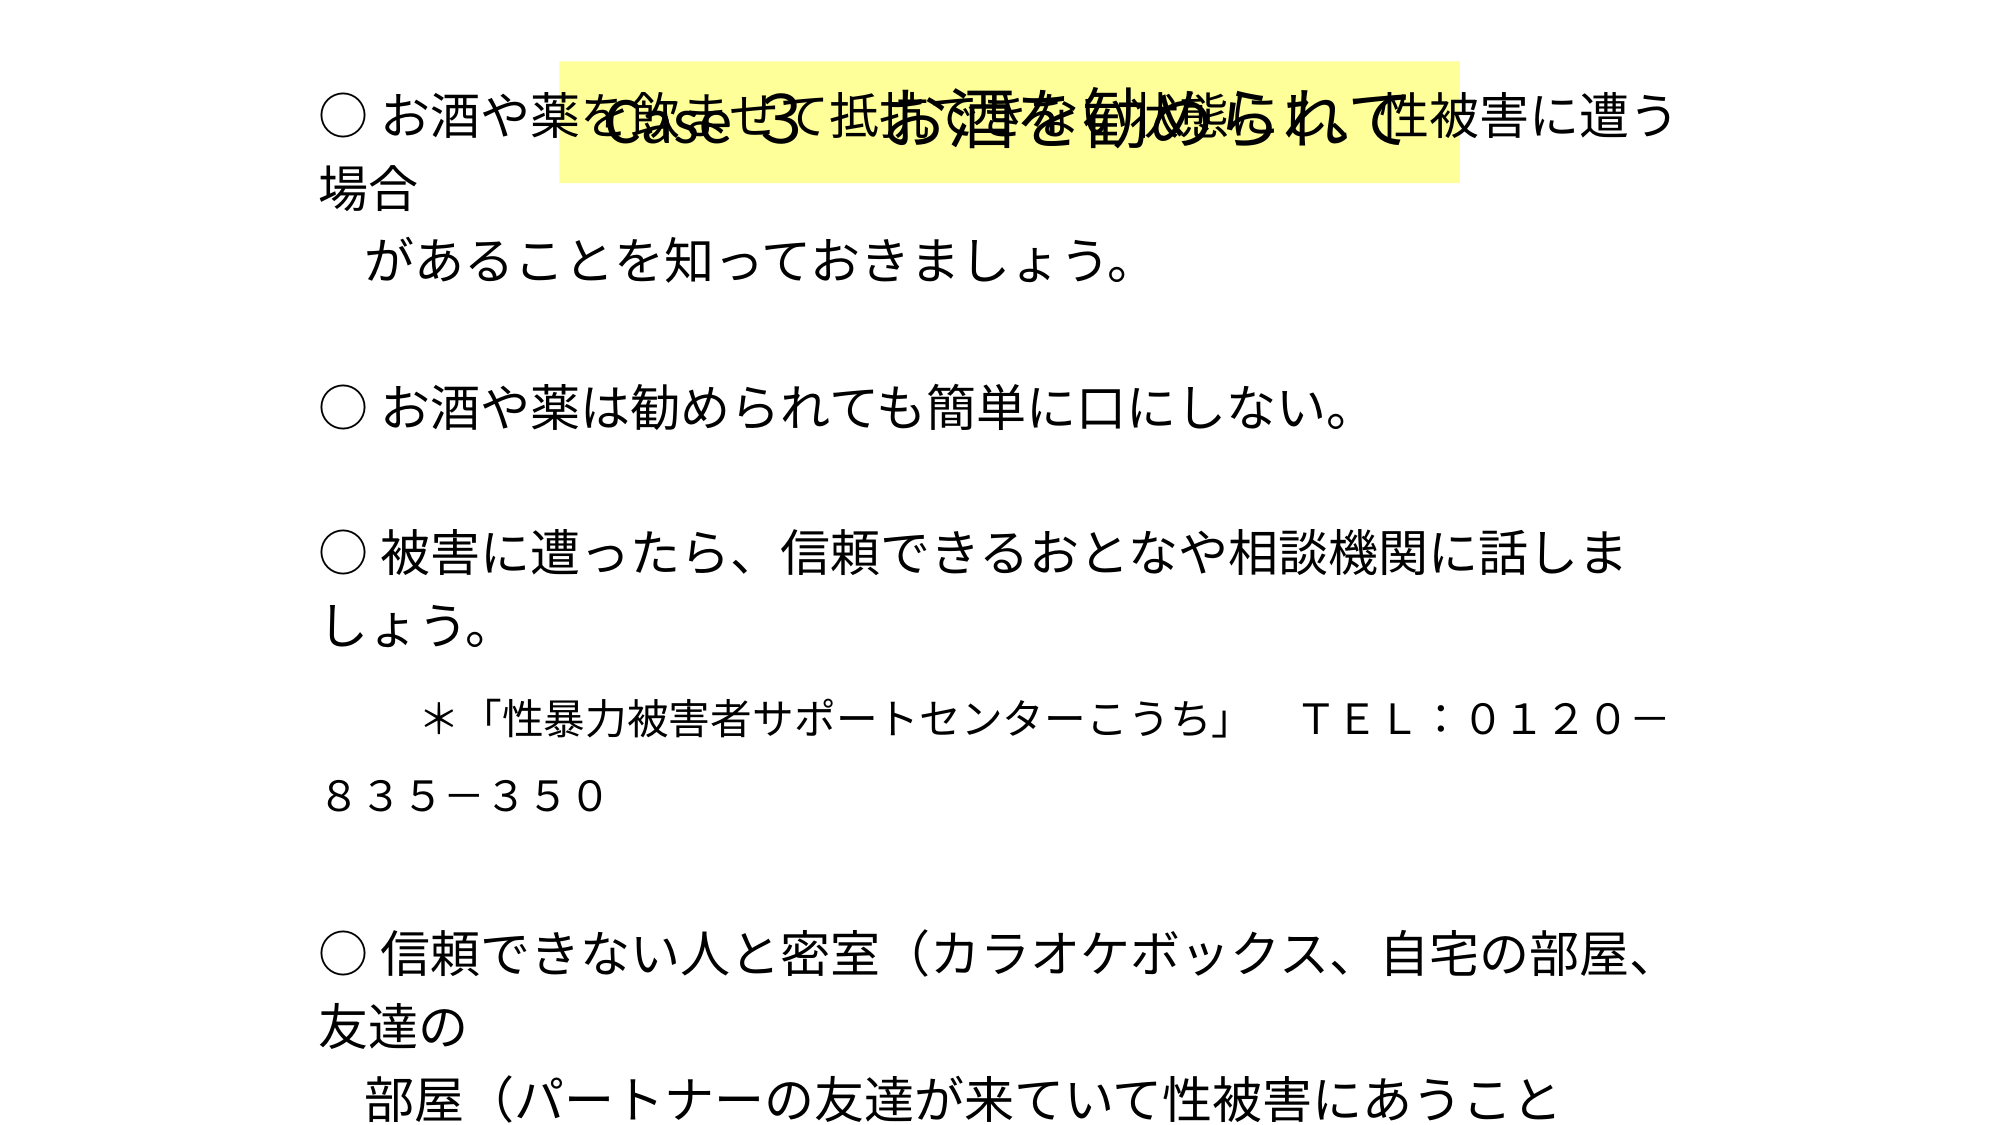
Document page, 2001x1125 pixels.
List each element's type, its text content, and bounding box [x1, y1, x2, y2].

text_box ○お酒や薬を飲ませて抵抗できない状態にし、性被害に遭う場合 があることを知っておきましょう。 ○お酒や薬は勧められても簡単に口にしない。 ○被害に遭ったら、信頼できるおとなや相談機関に話しましょう。 ＊「性暴力被害者サポートセンターこうち」 ＴＥＬ：０１２０－８３５－３５０ ○信頼できない人と密室（カラオケボックス、自宅の部屋、友達の 部屋（パートナーの友達が来ていて性被害にあうことも））で 二人きりになるのは避けましょう。 [307, 65, 1712, 1125]
title Case３ お酒を勧められて [559, 61, 1460, 65]
